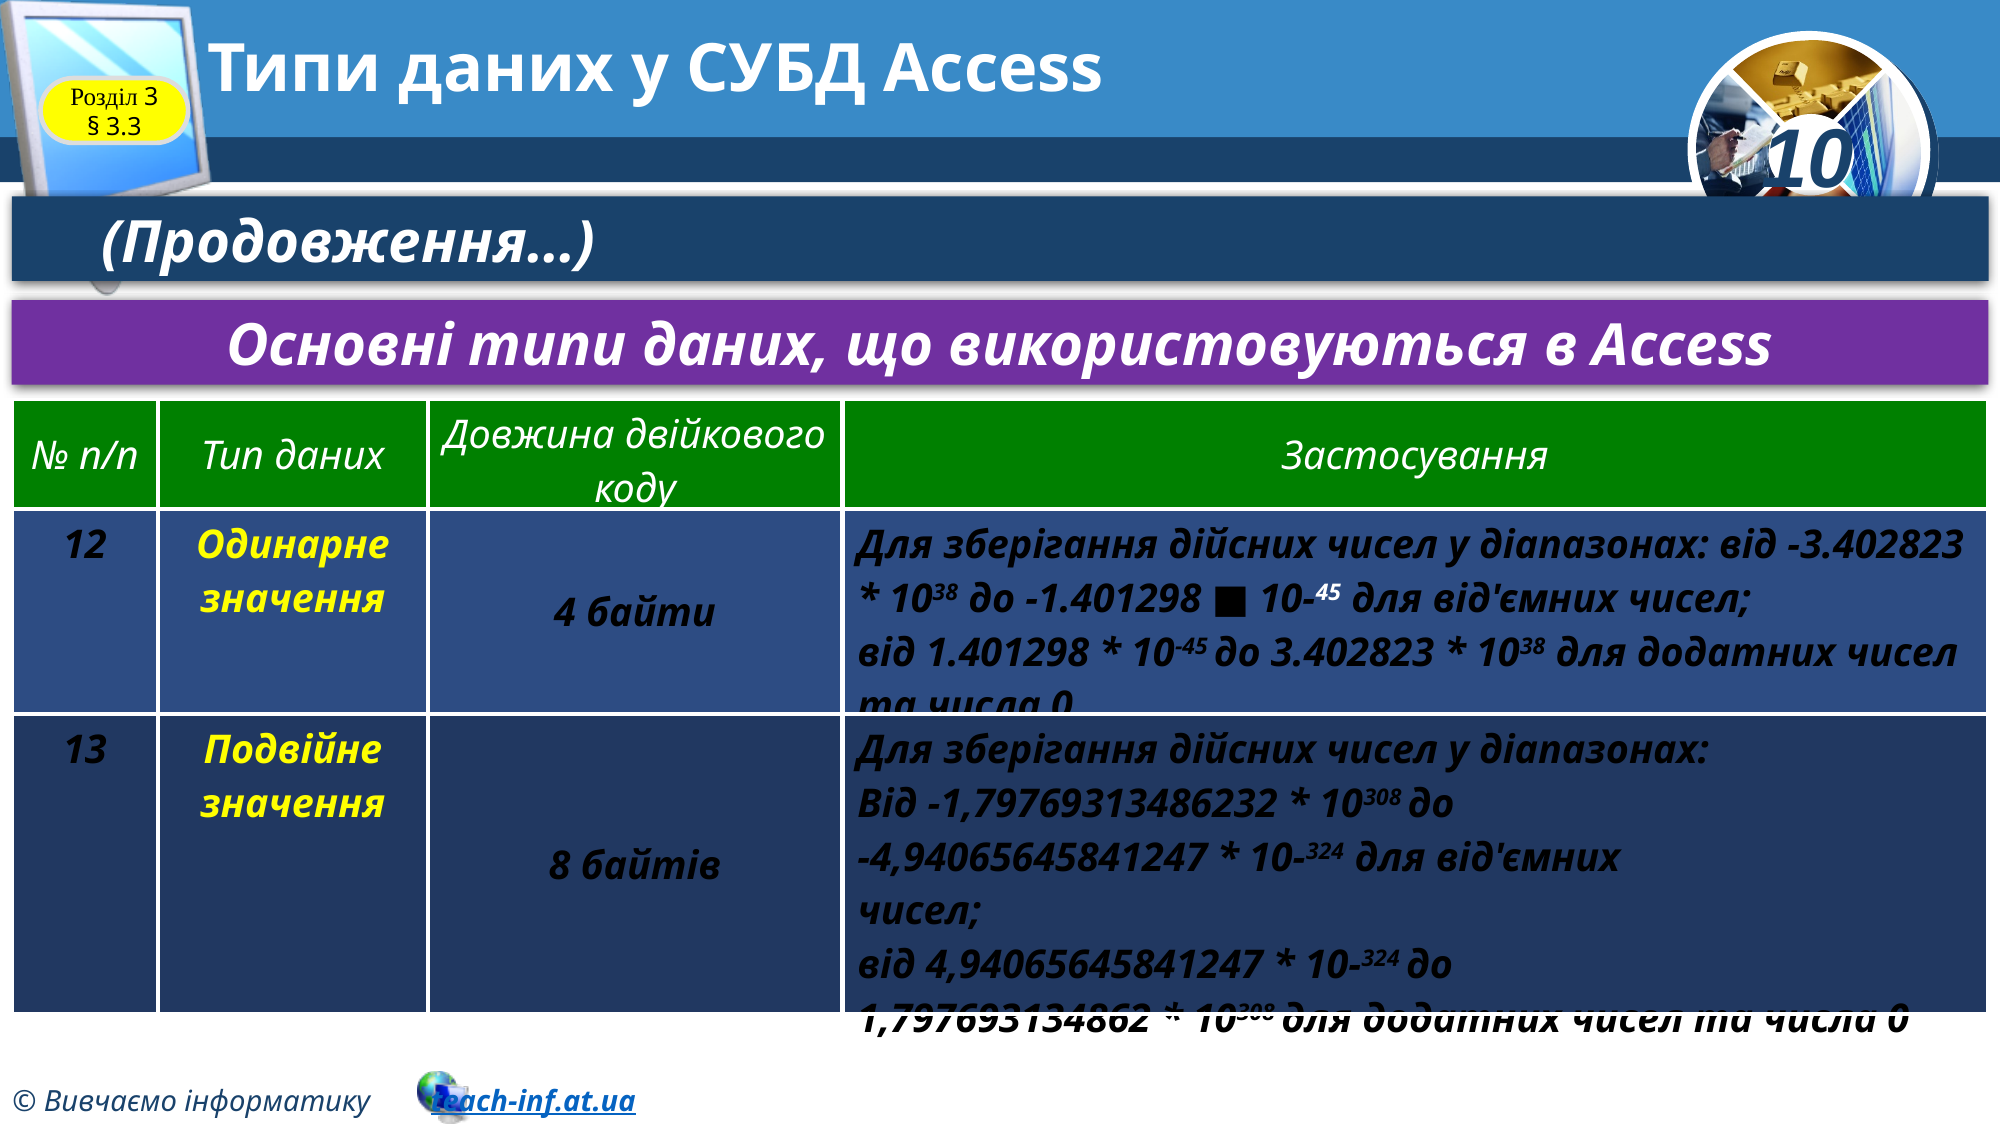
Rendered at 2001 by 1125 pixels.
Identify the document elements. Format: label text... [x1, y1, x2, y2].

picture [1696, 74, 1780, 196]
table_cell 4 байти [430, 511, 840, 712]
text_box Основні типи даних, що використовуються в Access [11, 300, 1989, 385]
picture [1818, 185, 1851, 196]
table_cell 12 [14, 511, 156, 712]
title Типи даних у СУБД Access [212, 26, 1678, 114]
table_cell Одинарне значення [160, 511, 426, 712]
table_header Застосування [845, 401, 1986, 507]
picture [0, 0, 212, 296]
table_cell Для зберігання дійсних чисел у діапазонах: від -3.402823 * 1038 до -1.401298 ■ 10-45 для від'ємних чисел; від 1.401298 * 10-45 до 3.402823 * 1038 для додатних чисел та числа 0 [845, 511, 1986, 712]
table_cell 13 [14, 716, 156, 1012]
table_cell Для зберігання дійсних чисел у діапазонах: Від -1,79769313486232 * 10308 до -4,94065645841247 * 10-324 для від'ємних чисел; від 4,94065645841247 * 10-324 до 1,797693134862 * 10308 для додатних чисел та числа 0 [845, 716, 1986, 1012]
picture [464, 1098, 469, 1108]
table_cell Подвійне значення [160, 716, 426, 1012]
picture [417, 1071, 470, 1124]
text_box (Продовження…) [212, 196, 1989, 281]
picture [1733, 40, 1883, 122]
table_header Довжина двійкового коду [430, 401, 840, 507]
picture [1837, 73, 1921, 196]
table_header № п/п [14, 401, 156, 507]
picture [1763, 187, 1804, 196]
table_cell 8 байтів [430, 716, 840, 1012]
table_header Тип даних [160, 401, 426, 507]
